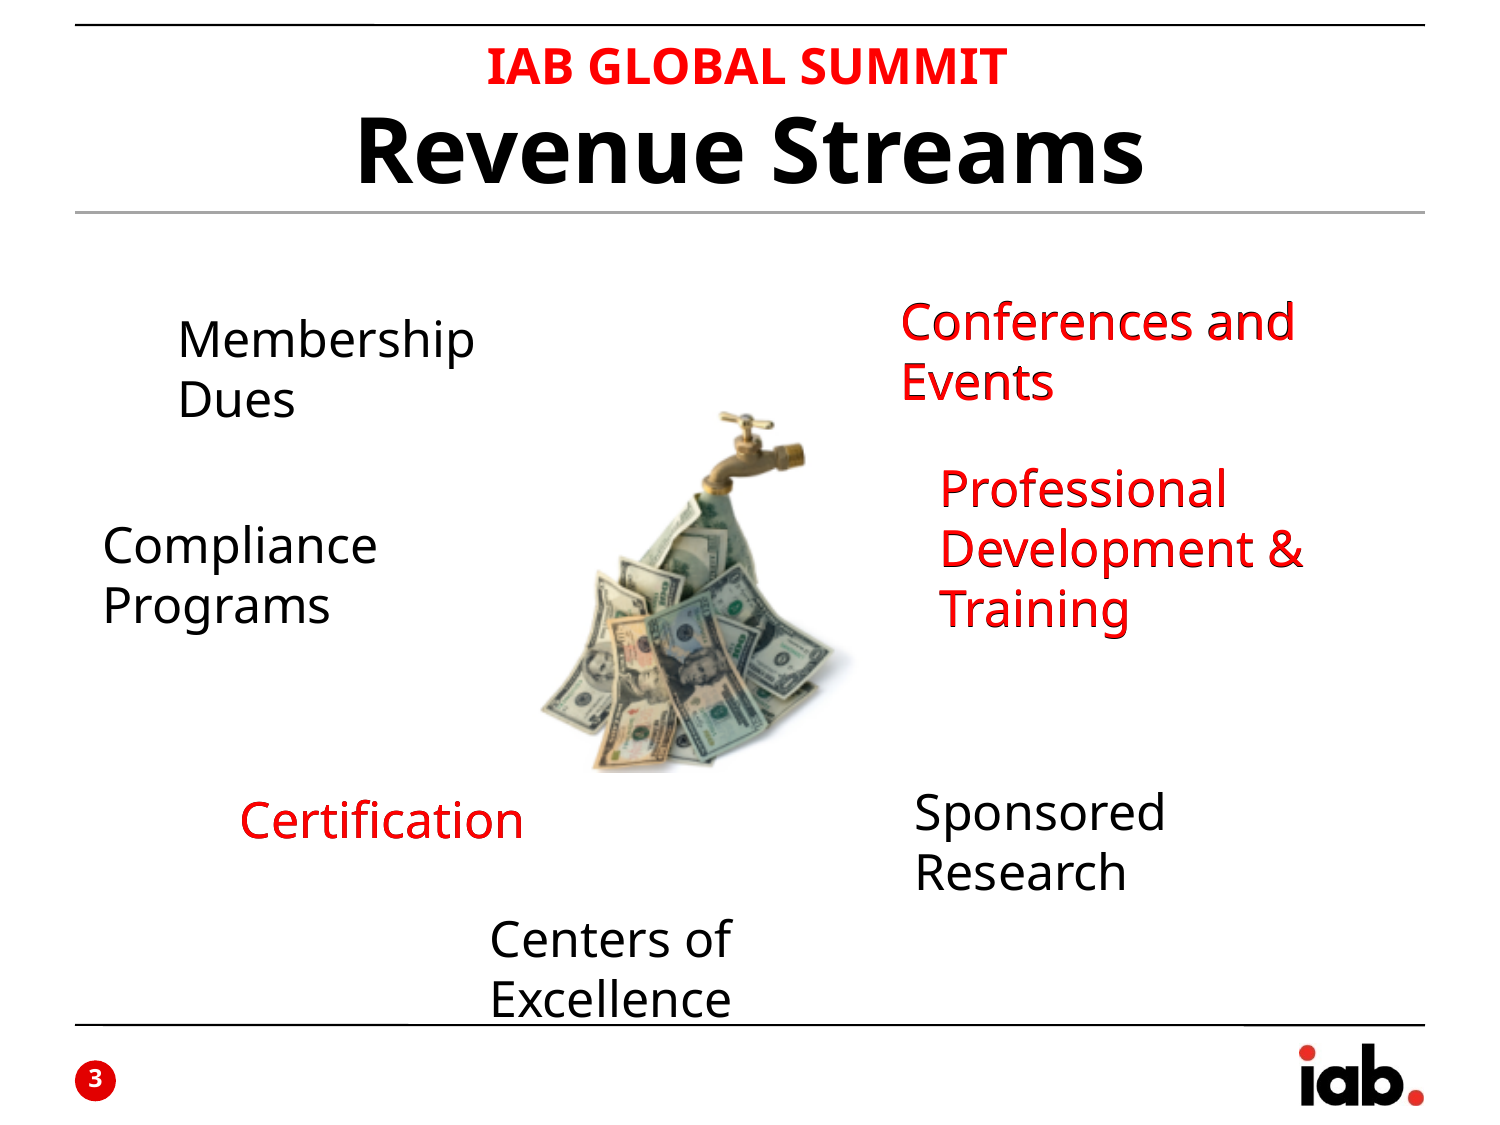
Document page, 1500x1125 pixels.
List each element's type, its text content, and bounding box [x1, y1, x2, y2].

text_box Professional Development & Training [972, 448, 1450, 644]
text_box Compliance Programs [87, 506, 419, 641]
text_box Centers of Excellence [474, 899, 950, 1035]
slide_number 2 [59, 1050, 132, 1110]
picture [424, 410, 970, 774]
text_box Membership Dues [162, 299, 588, 435]
list IAB GLOBAL SUMMIT [391, 27, 1104, 104]
picture [1299, 1043, 1424, 1106]
text_box Conferences and Events [886, 283, 1399, 418]
title Revenue Streams [75, 83, 1425, 211]
text_box Certification [225, 781, 563, 857]
text_box Sponsored Research [899, 773, 1384, 908]
